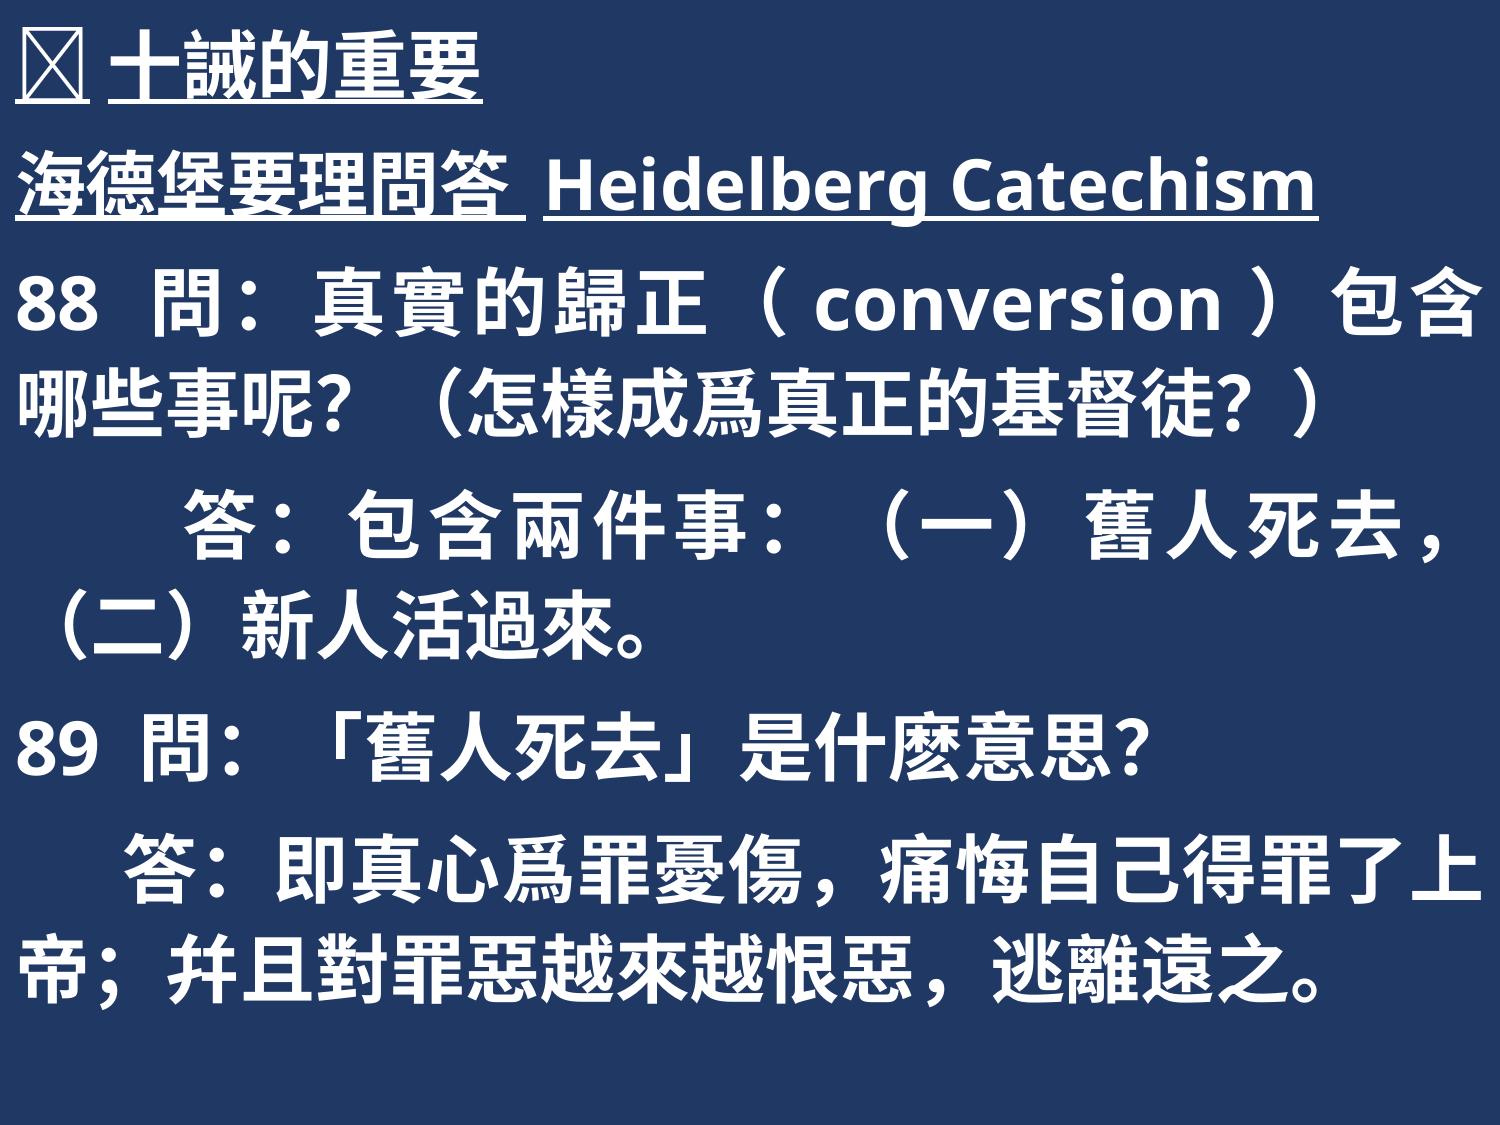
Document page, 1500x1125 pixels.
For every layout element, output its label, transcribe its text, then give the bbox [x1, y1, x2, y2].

list 十誡的重要 海德堡要理問答 Heidelberg Catechism 88 問：真實的歸正（conversion）包含哪些事呢？（怎樣成爲真正的基督徒？） 答：包含兩件事：（一）舊人死去，（二）新人活過來。 89 問：「舊人死去」是什麽意思？ 答：即真心爲罪憂傷，痛悔自己得罪了上帝；幷且對罪惡越來越恨惡，逃離遠之。 [0, 0, 1500, 1125]
